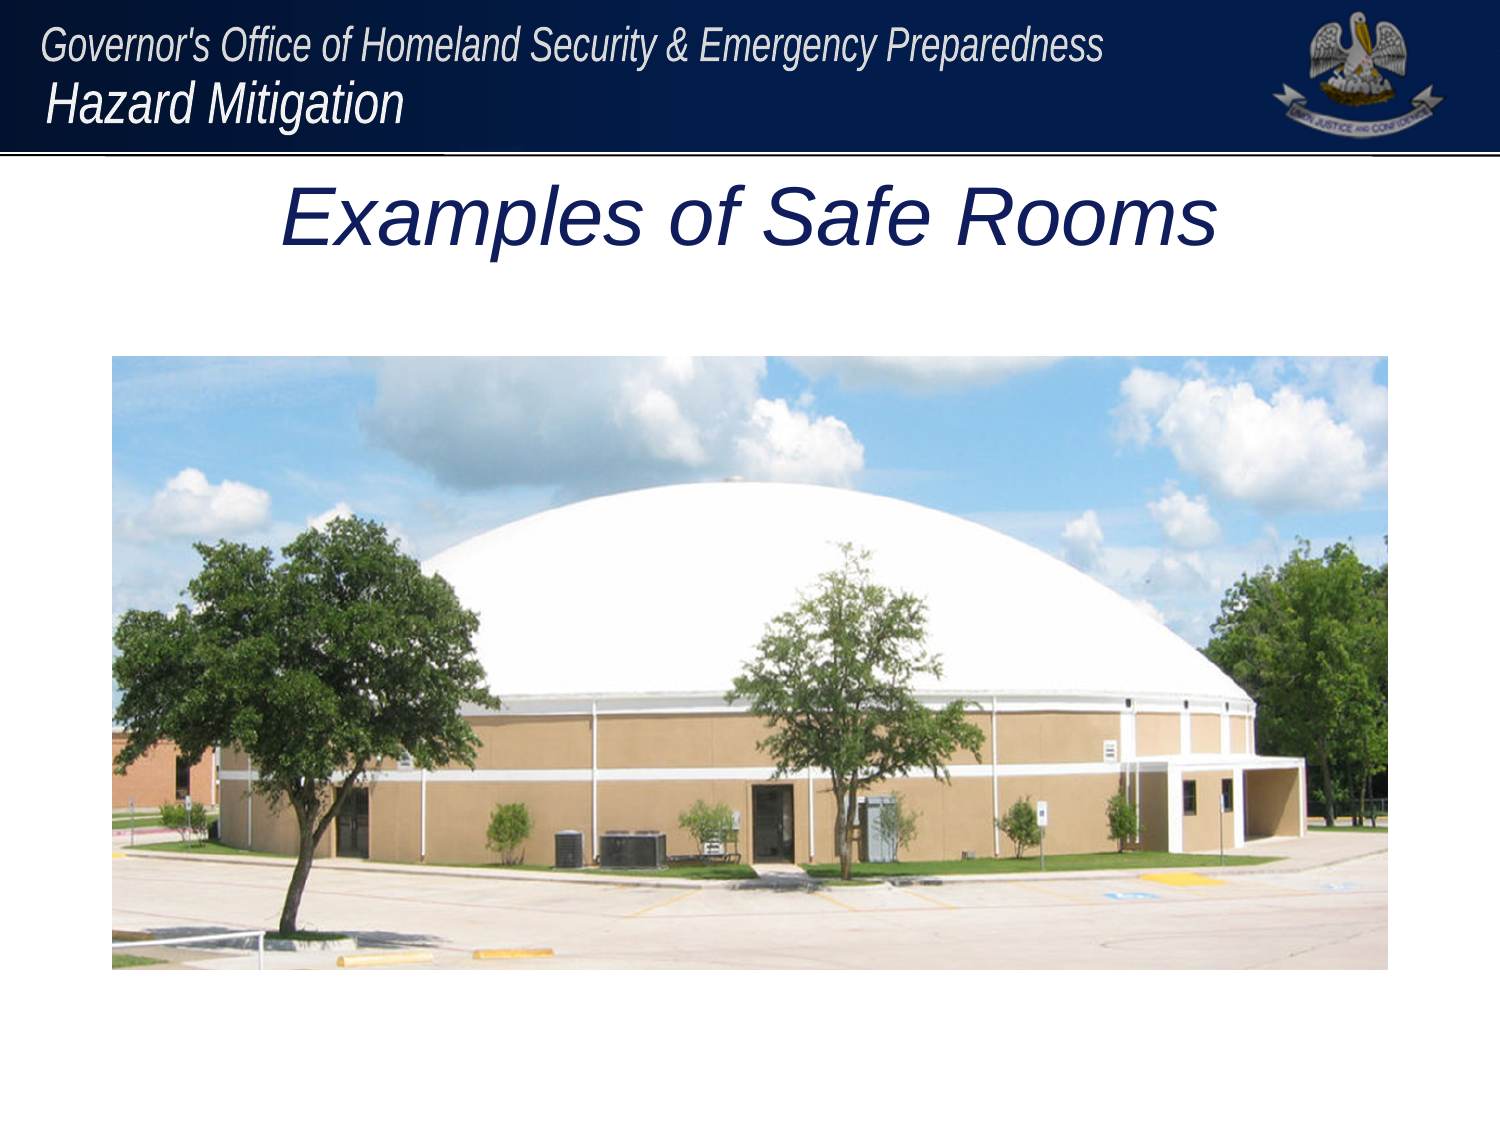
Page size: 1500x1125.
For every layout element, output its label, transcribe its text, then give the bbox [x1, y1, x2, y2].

title Examples of Safe Rooms [0, 162, 1500, 262]
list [112, 355, 1388, 971]
picture [0, 0, 1500, 152]
